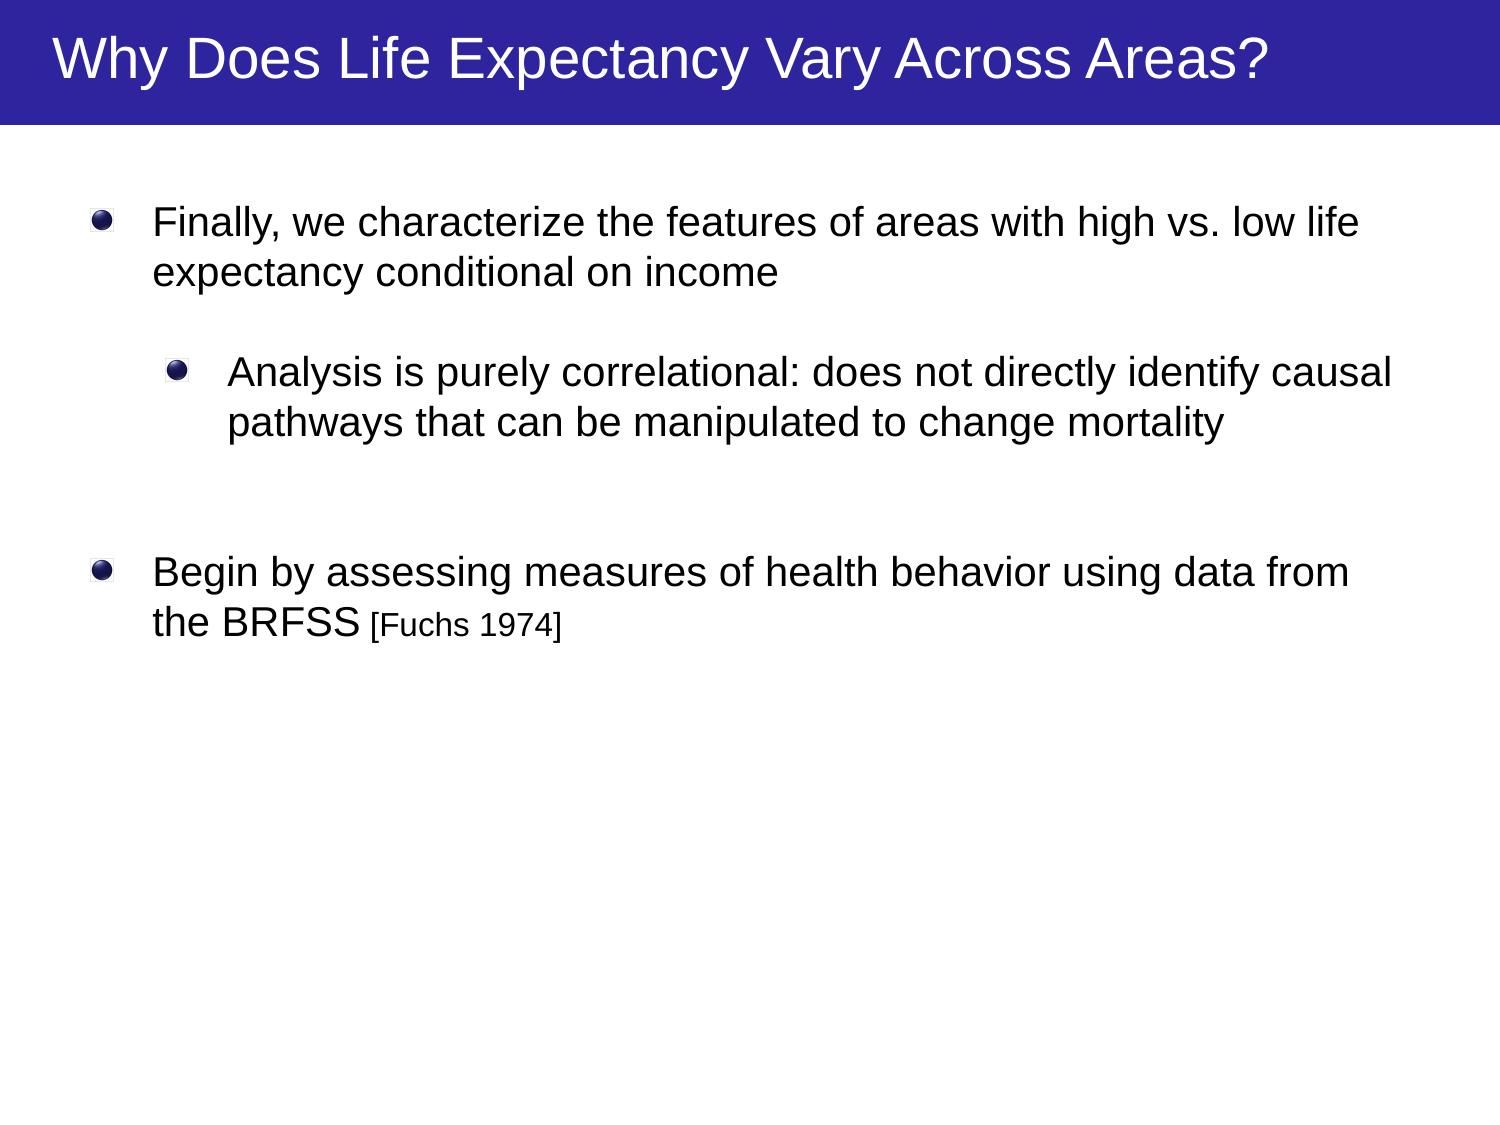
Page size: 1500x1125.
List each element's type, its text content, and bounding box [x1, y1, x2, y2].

text_box Why Does Life Expectancy Vary Across Areas? [37, 12, 1500, 98]
text_box [0, 0, 1500, 1125]
